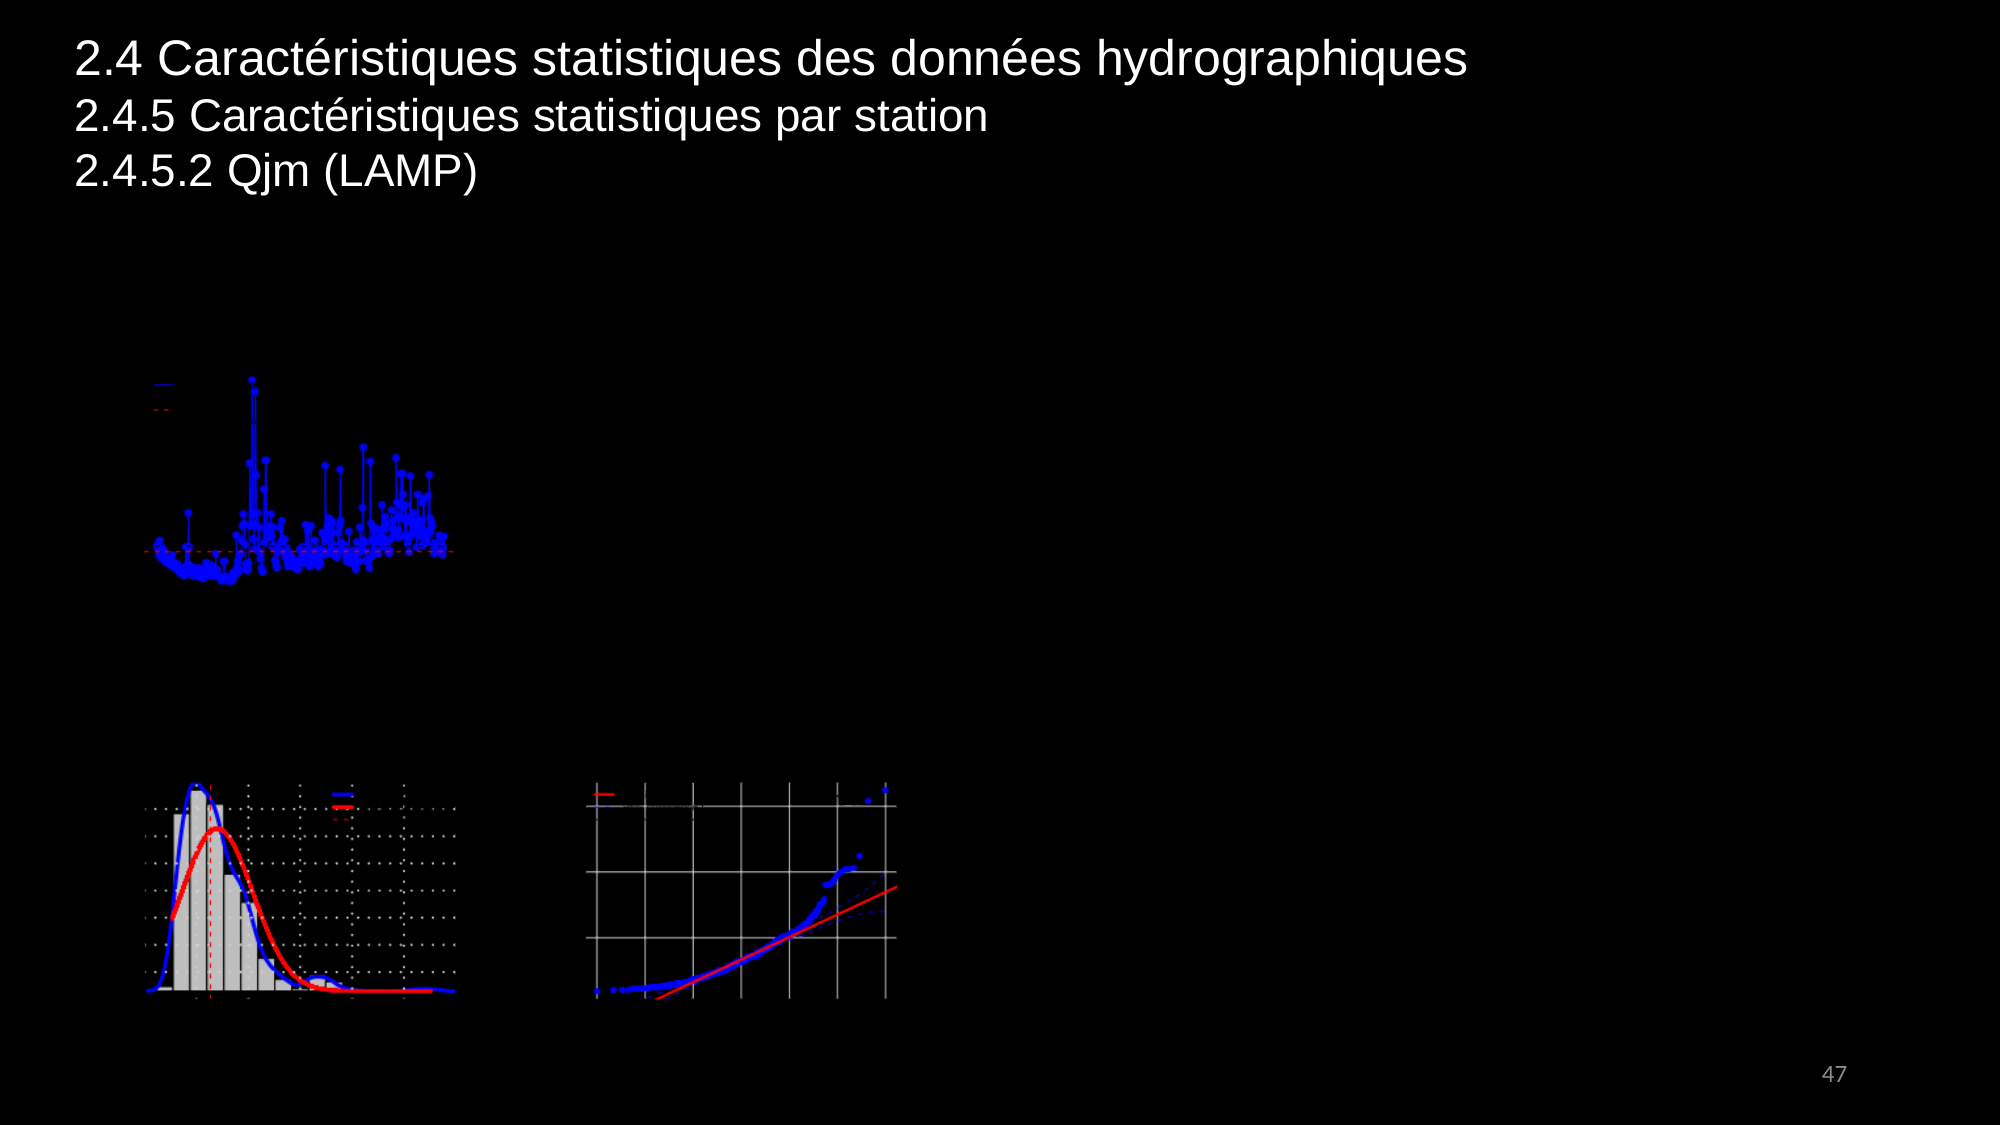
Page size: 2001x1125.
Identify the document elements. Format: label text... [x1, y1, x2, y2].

slide_number 47 [1412, 1042, 1863, 1103]
picture [59, 224, 938, 1103]
text_box 2.4 Caractéristiques statistiques des données hydrographiques 2.4.5 Caractéristiques statistiques par station 2.4.5.2 Qjm (LAMP) [59, 25, 1935, 204]
